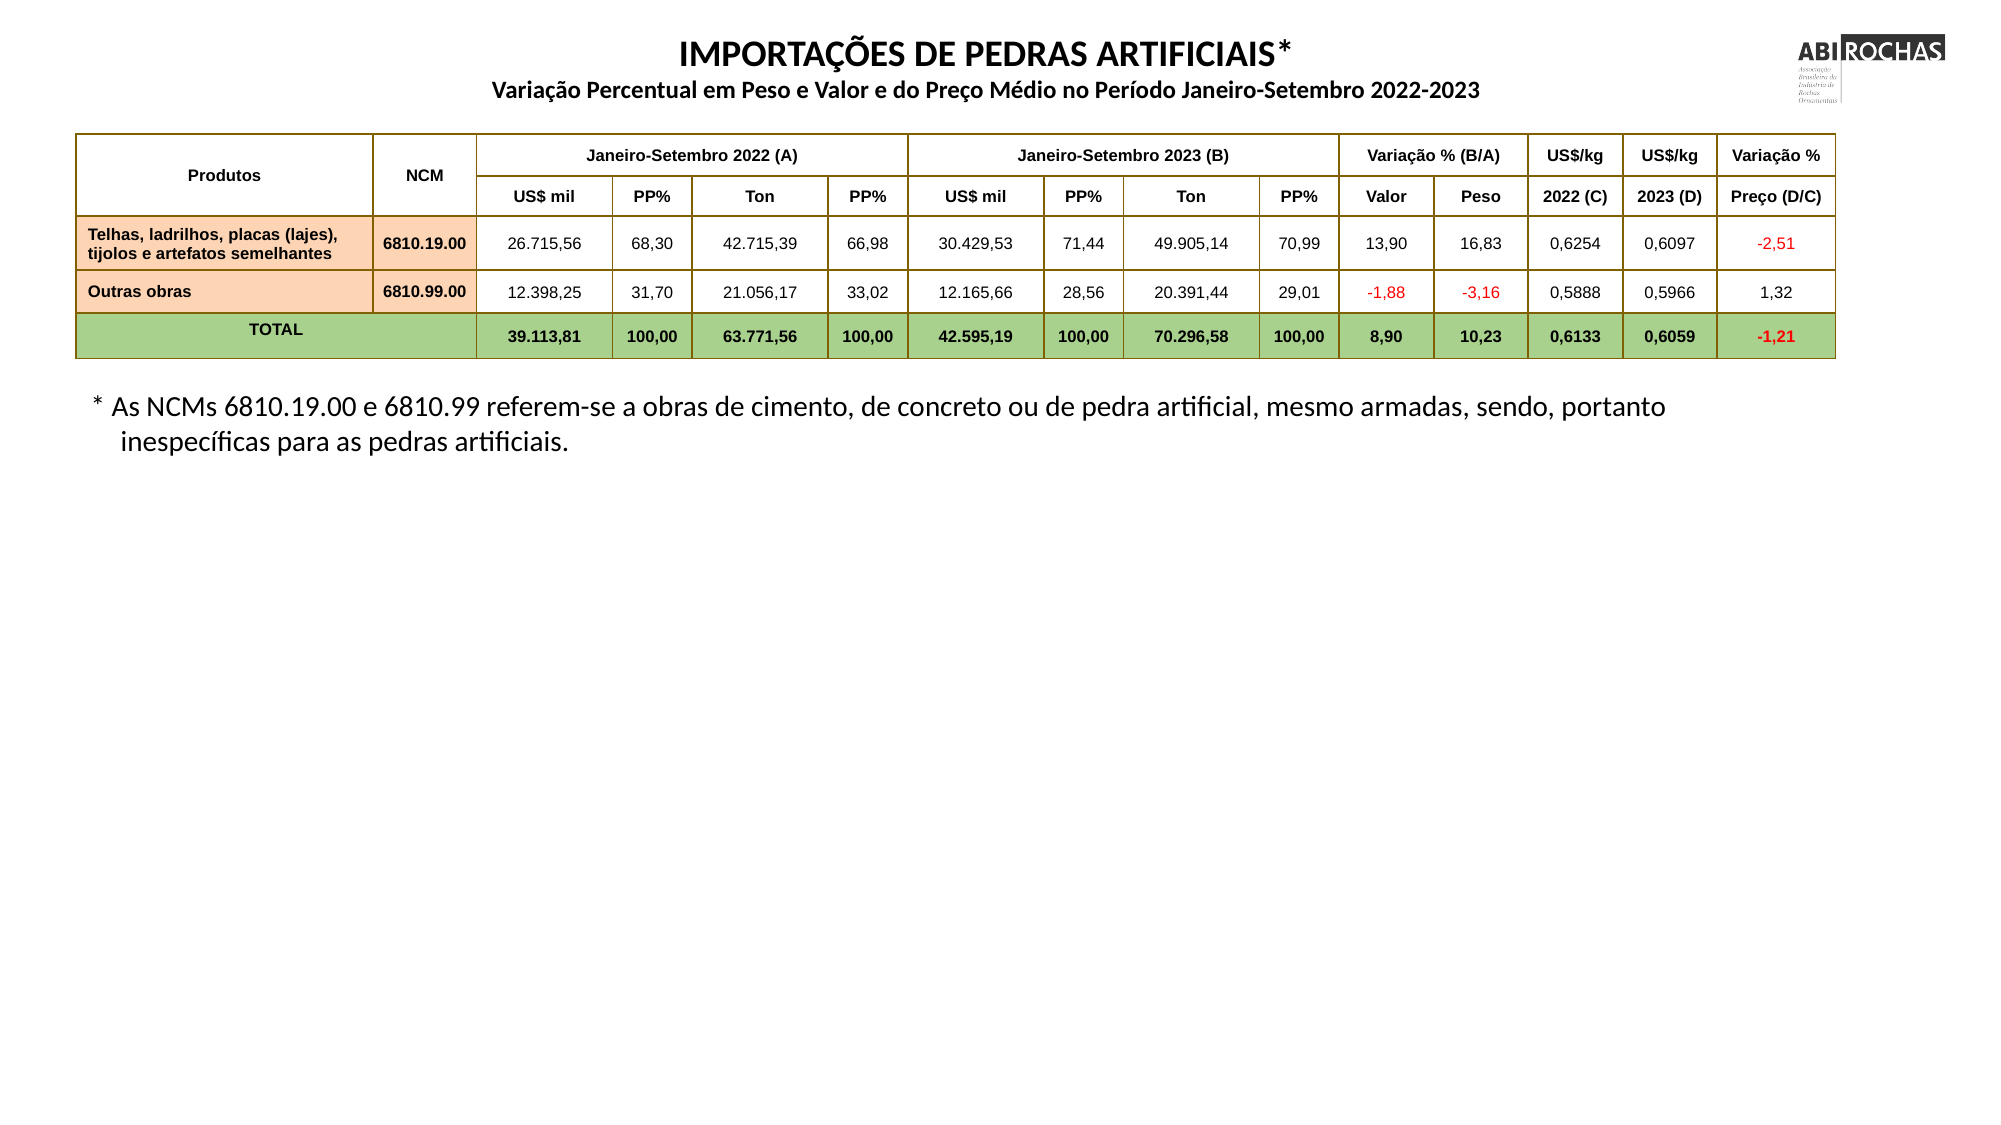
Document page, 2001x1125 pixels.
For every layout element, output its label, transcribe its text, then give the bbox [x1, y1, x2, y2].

table_cell 6810.99.00 [374, 271, 476, 312]
table_cell 26.715,56 [477, 217, 612, 269]
table_cell 13,90 [1340, 217, 1433, 269]
table_cell 39.113,81 [477, 314, 612, 358]
table_cell 71,44 [1045, 217, 1123, 269]
table_cell PP% [829, 177, 907, 215]
table_cell PP% [1260, 177, 1338, 215]
table_cell Ton [693, 177, 827, 215]
table_cell 66,98 [829, 217, 907, 269]
table_cell 1,32 [1718, 271, 1835, 312]
table_cell -2,51 [1718, 217, 1835, 269]
table_header Produtos [77, 135, 372, 215]
table_cell 33,02 [829, 271, 907, 312]
table_cell -1,88 [1340, 271, 1433, 312]
table_cell PP% [613, 177, 691, 215]
table_cell 21.056,17 [693, 271, 827, 312]
table_cell 0,5888 [1529, 271, 1622, 312]
table_cell 100,00 [829, 314, 907, 358]
table_cell 0,6254 [1529, 217, 1622, 269]
table_cell 30.429,53 [909, 217, 1043, 269]
table_header Janeiro-Setembro 2022 (A) [477, 135, 907, 175]
table_cell Preço (D/C) [1718, 177, 1835, 215]
table_cell 0,6097 [1624, 217, 1716, 269]
table_header NCM [374, 135, 476, 215]
table_cell 12.165,66 [909, 271, 1043, 312]
table_cell Outras obras [77, 271, 372, 312]
table_cell 2022 (C) [1529, 177, 1622, 215]
table_cell 0,5966 [1624, 271, 1716, 312]
table_cell 31,70 [613, 271, 691, 312]
table_cell 100,00 [1045, 314, 1123, 358]
table_header Variação % (B/A) [1340, 135, 1527, 175]
picture [1780, 15, 1963, 122]
table_cell 42.595,19 [909, 314, 1043, 358]
table_cell 6810.19.00 [374, 217, 476, 269]
table_cell 68,30 [613, 217, 691, 269]
table_header Variação % [1718, 135, 1835, 175]
table_cell 49.905,14 [1124, 217, 1259, 269]
table_cell 2023 (D) [1624, 177, 1716, 215]
table_cell Ton [1124, 177, 1259, 215]
table_cell PP% [1045, 177, 1123, 215]
table_cell 42.715,39 [693, 217, 827, 269]
table_cell 100,00 [1260, 314, 1338, 358]
table_cell 29,01 [1260, 271, 1338, 312]
table_cell 100,00 [613, 314, 691, 358]
table_header US$/kg [1624, 135, 1716, 175]
table_cell 63.771,56 [693, 314, 827, 358]
table_header US$/kg [1529, 135, 1622, 175]
text_box * As NCMs 6810.19.00 e 6810.99 referem-se a obras de cimento, de concreto ou de pedra artificial, mesmo armadas, sendo, portanto inespecíficas para as pedras artificiais. [75, 380, 1815, 465]
table_cell US$ mil [477, 177, 612, 215]
table_header Janeiro-Setembro 2023 (B) [909, 135, 1338, 175]
table_cell 70.296,58 [1124, 314, 1259, 358]
table_cell 20.391,44 [1124, 271, 1259, 312]
table_cell 8,90 [1340, 314, 1433, 358]
table_cell 10,23 [1435, 314, 1527, 358]
table_cell 70,99 [1260, 217, 1338, 269]
table_cell TOTAL [77, 314, 476, 358]
text_box IMPORTAÇÕES DE PEDRAS ARTIFICIAIS* Variação Percentual em Peso e Valor e do Preço Médio no Período Janeiro-Setembro 2022-2023 [463, 21, 1510, 111]
table_cell Valor [1340, 177, 1433, 215]
table_cell Telhas, ladrilhos, placas (lajes), tijolos e artefatos semelhantes [77, 217, 372, 269]
table_cell -1,21 [1718, 314, 1835, 358]
table_cell US$ mil [909, 177, 1043, 215]
table_cell 0,6059 [1624, 314, 1716, 358]
table_cell 12.398,25 [477, 271, 612, 312]
table_cell Peso [1435, 177, 1527, 215]
table_cell -3,16 [1435, 271, 1527, 312]
table_cell 0,6133 [1529, 314, 1622, 358]
table_cell 16,83 [1435, 217, 1527, 269]
table_cell 28,56 [1045, 271, 1123, 312]
